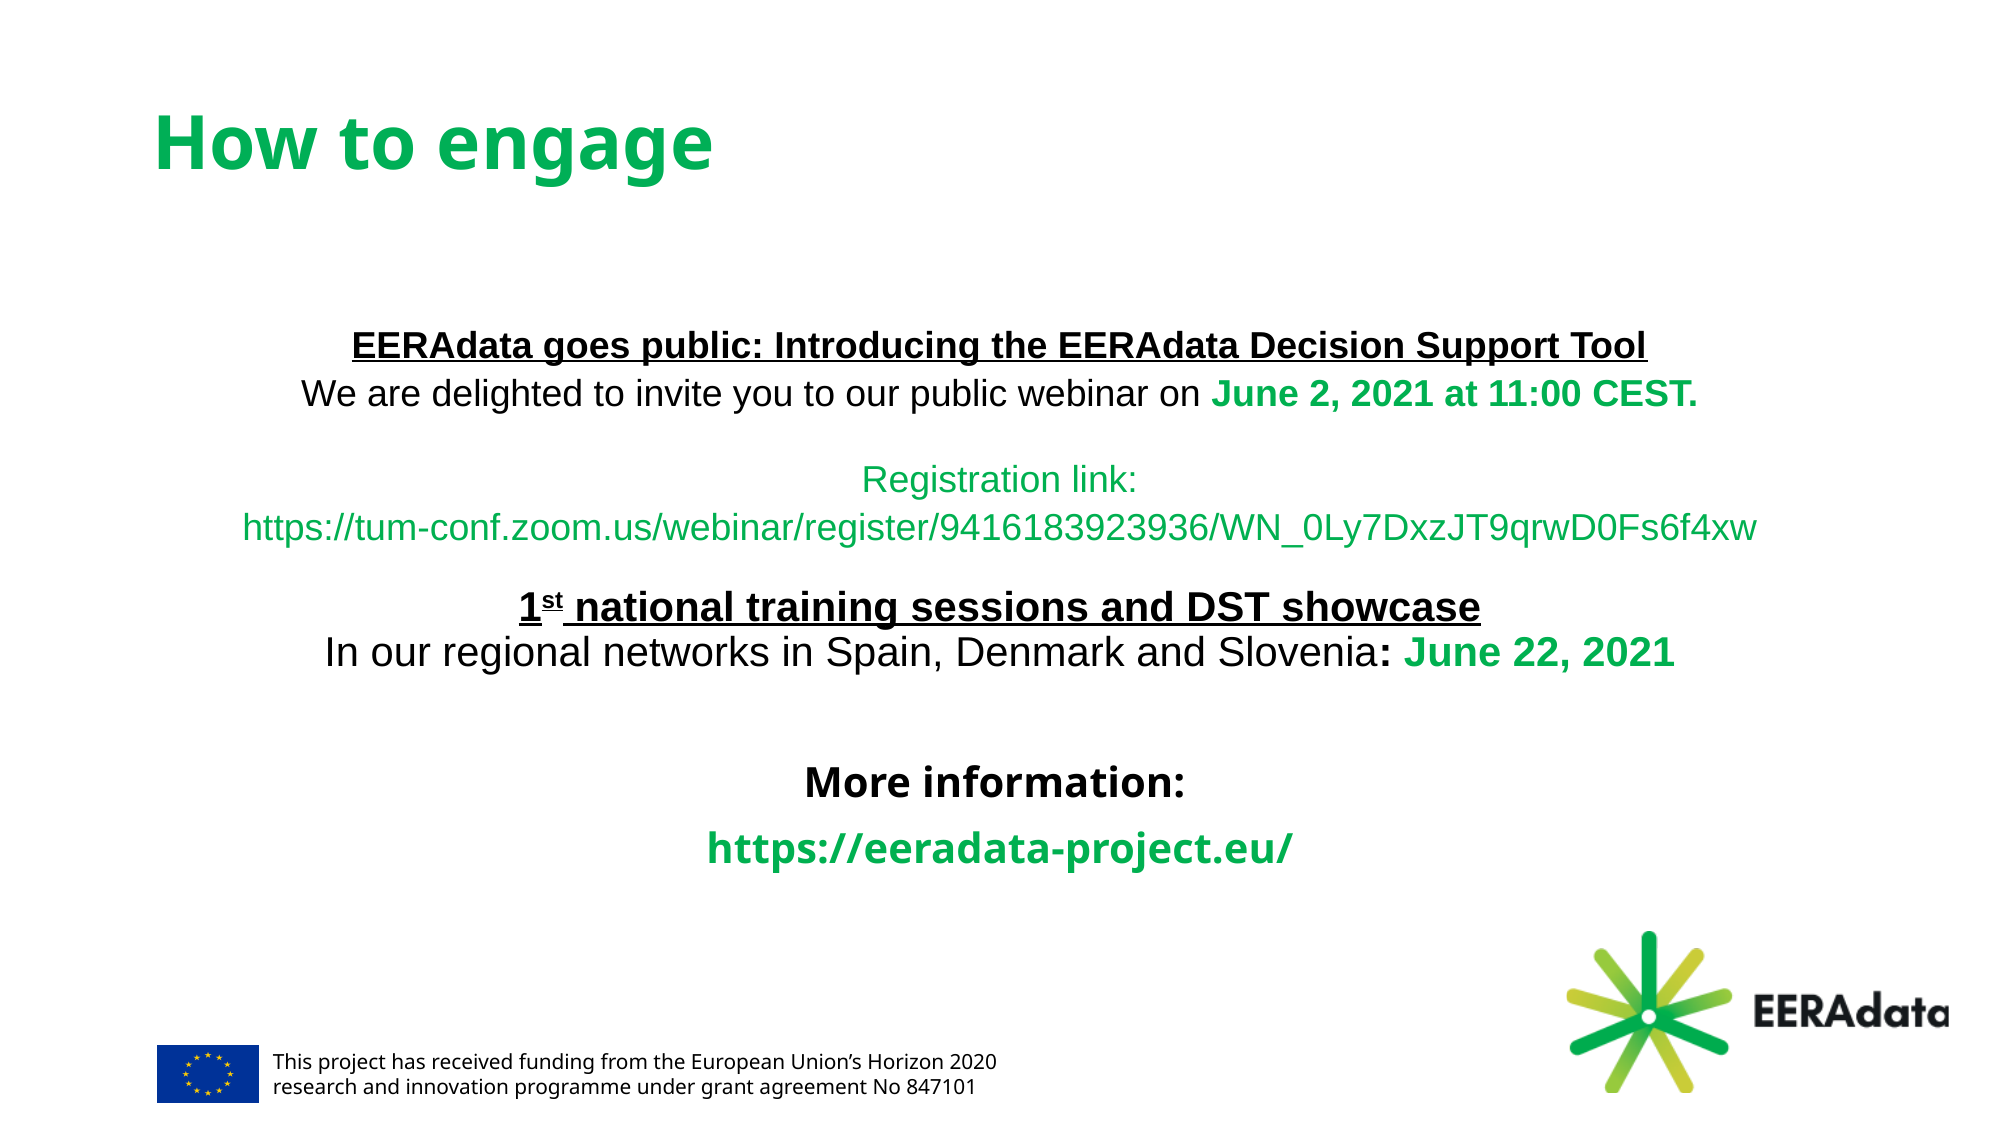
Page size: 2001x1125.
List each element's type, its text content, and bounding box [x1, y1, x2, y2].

title How to engage [137, 97, 1863, 200]
picture [157, 1045, 259, 1103]
list EERAdata goes public: Introducing the EERAdata Decision Support Tool We are delighted to invite you to our public webinar on June 2, 2021 at 11:00 CEST. Registration link: https://tum-conf.zoom.us/webinar/register/9416183923936/WN_0Ly7DxzJT9qrwD0Fs6f4xw 1st national training sessions and DST showcase In our regional networks in Spain, Denmark and Slovenia: June 22, 2021 More information: https://eeradata-project.eu/ [137, 310, 1863, 786]
